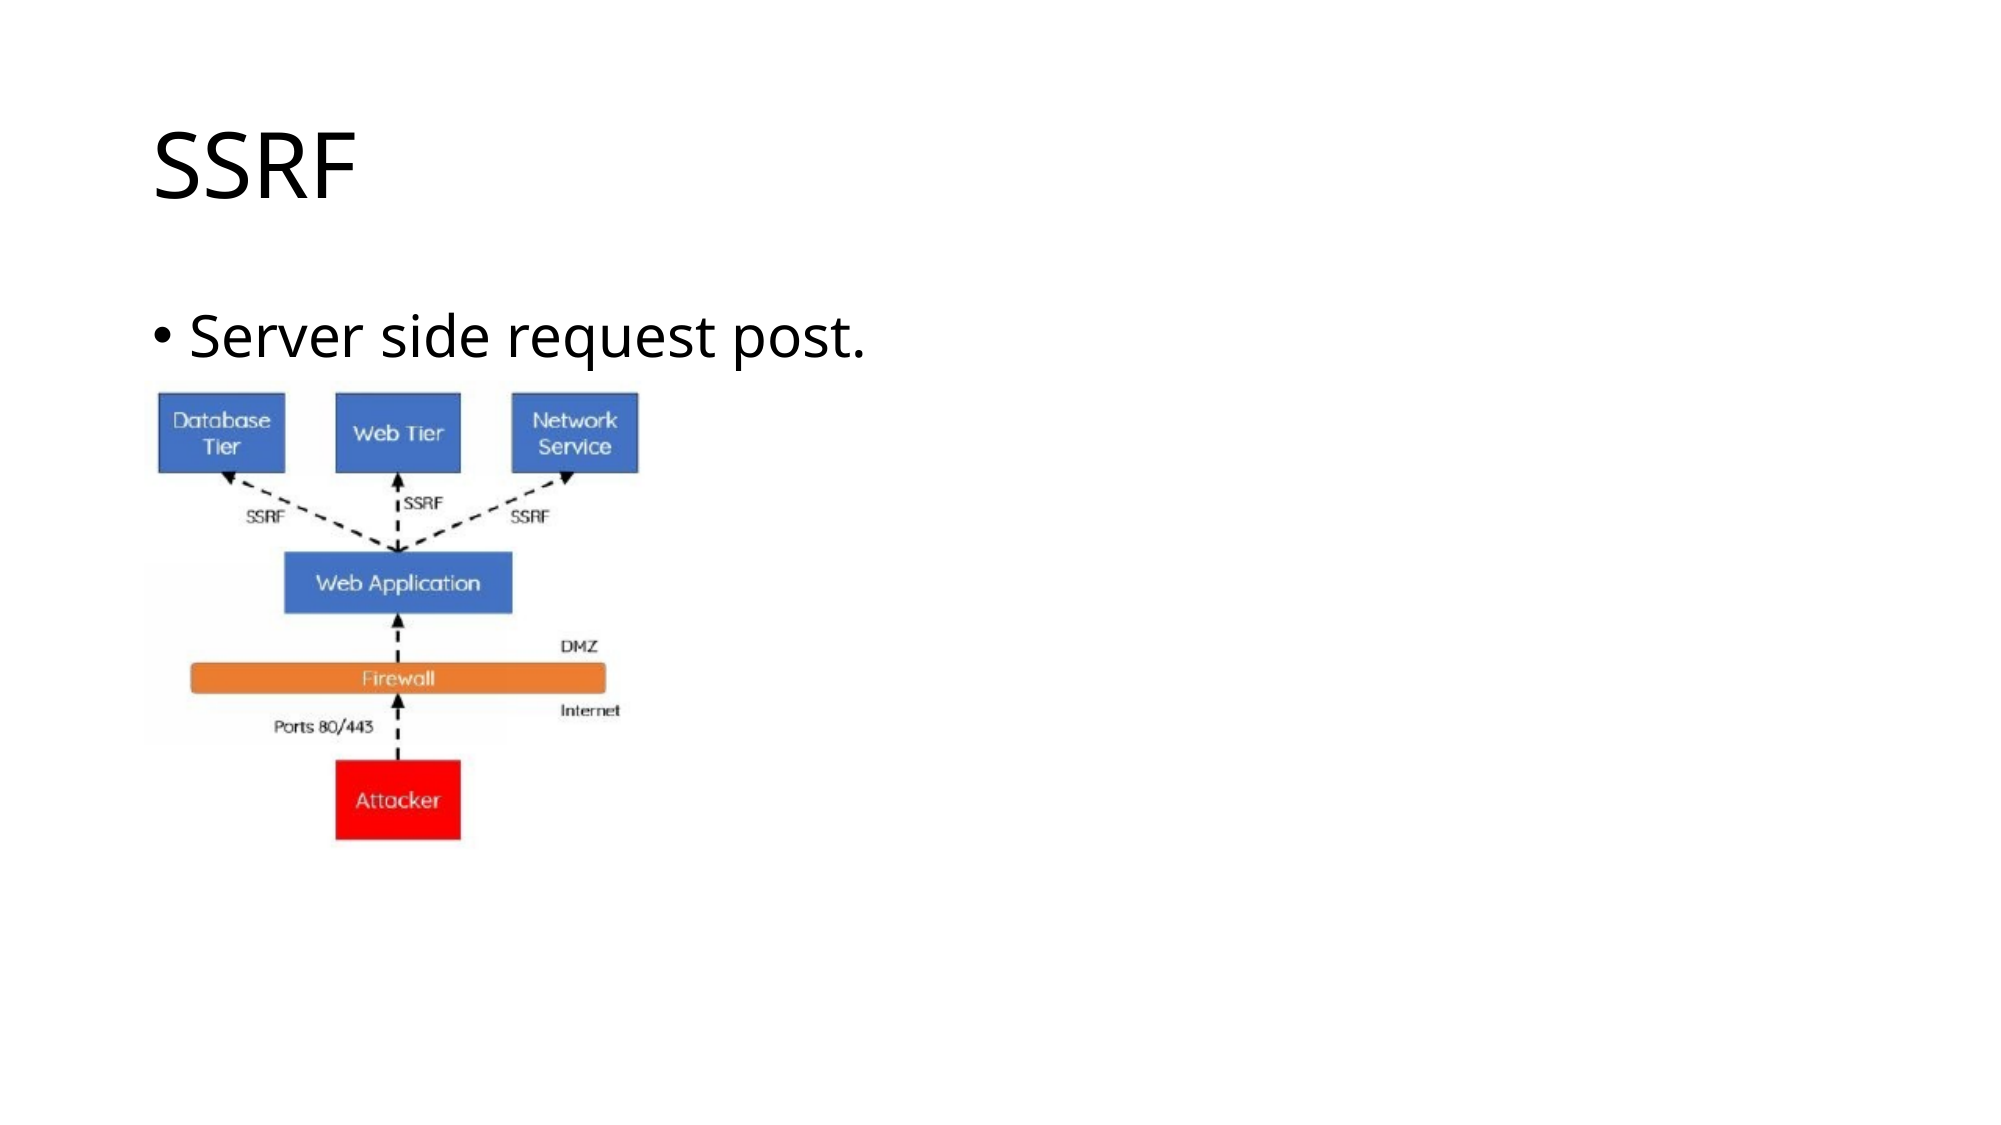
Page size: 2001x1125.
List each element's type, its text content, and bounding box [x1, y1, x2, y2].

list Server side request post. [137, 299, 1863, 1014]
title SSRF [137, 59, 1863, 278]
picture [137, 378, 660, 854]
